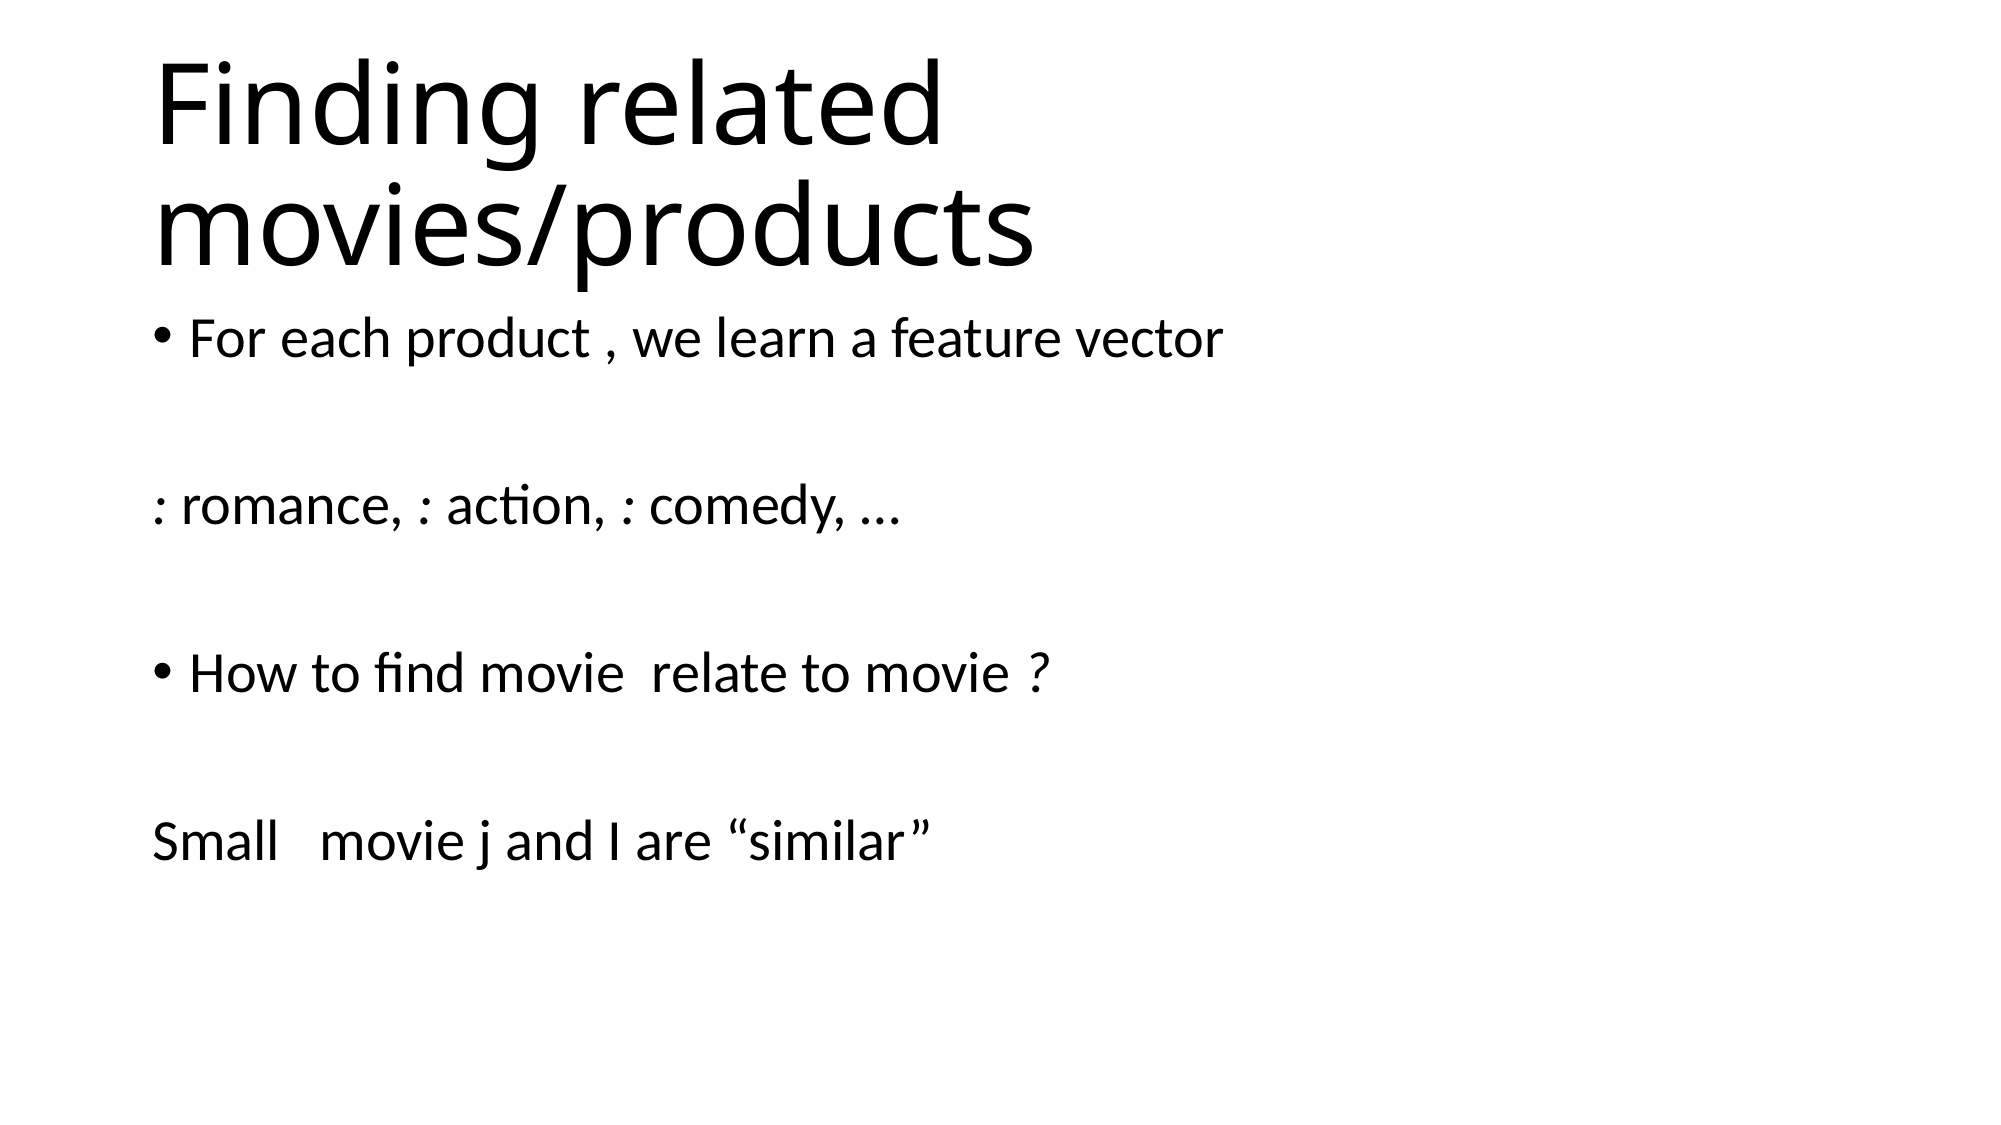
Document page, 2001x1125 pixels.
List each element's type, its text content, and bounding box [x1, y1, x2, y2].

title Finding related movies/products [137, 59, 1863, 278]
